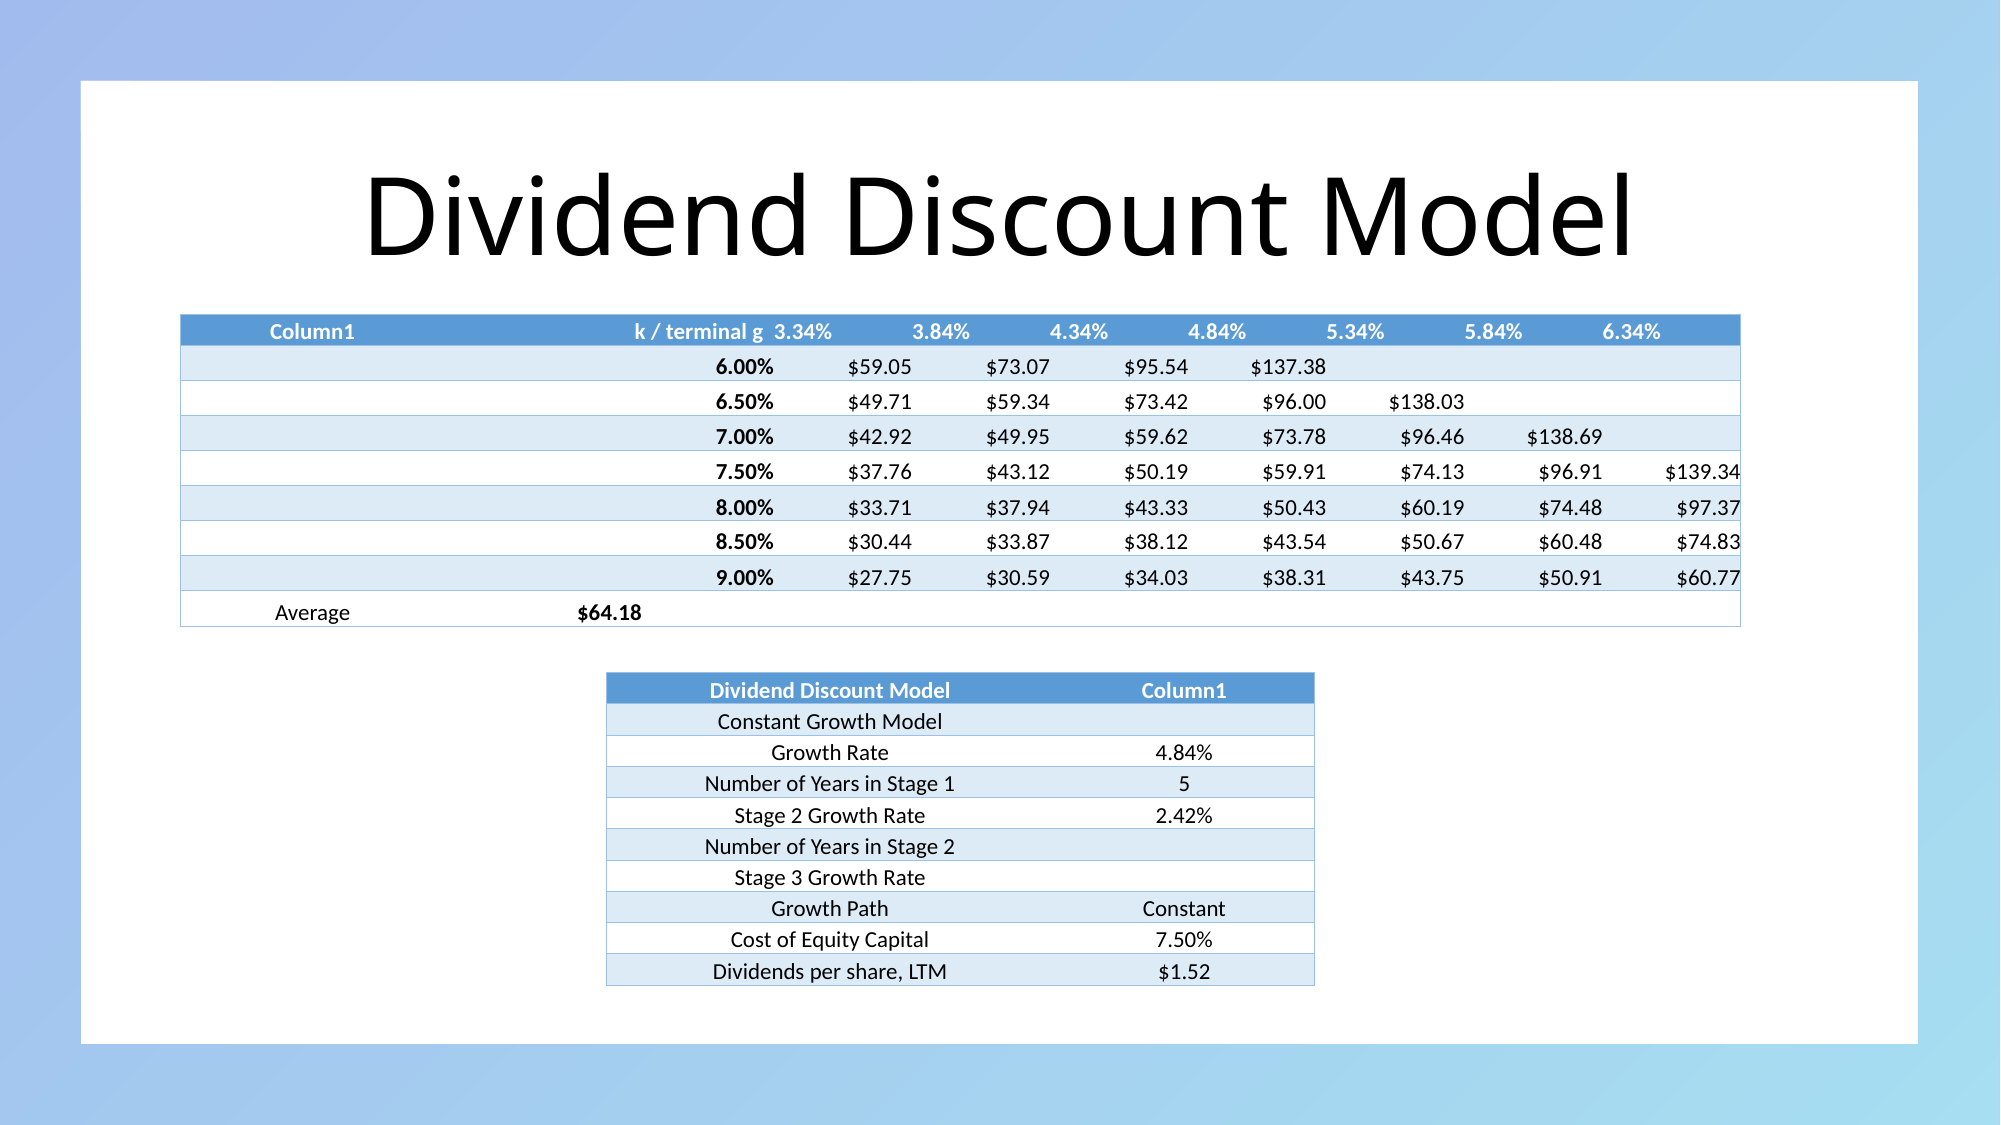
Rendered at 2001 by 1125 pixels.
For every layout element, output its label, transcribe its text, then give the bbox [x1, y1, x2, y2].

table_cell Stage 2 Growth Rate [607, 798, 1054, 828]
table_cell [181, 346, 445, 380]
table_header k / terminal g [445, 315, 774, 345]
table_cell Dividends per share, LTM [607, 954, 1054, 985]
table_header 4.34% [1050, 315, 1188, 345]
table_cell $74.48 [1465, 486, 1603, 520]
table_cell Number of Years in Stage 1 [607, 767, 1054, 797]
table_cell [1465, 346, 1603, 380]
table_cell 7.50% [1054, 923, 1314, 953]
table_cell 8.50% [445, 521, 774, 555]
table_header Column1 [1054, 673, 1314, 703]
table_cell [1603, 381, 1740, 415]
table_cell $96.46 [1326, 416, 1465, 450]
table_cell $95.54 [1050, 346, 1188, 380]
table_cell Stage 3 Growth Rate [607, 861, 1054, 891]
table_cell $97.37 [1603, 486, 1740, 520]
table_cell Number of Years in Stage 2 [607, 829, 1054, 860]
table_cell $60.48 [1465, 521, 1603, 555]
table_cell 8.00% [445, 486, 774, 520]
table_cell $138.69 [1465, 416, 1603, 450]
table_cell [912, 591, 1050, 626]
table_cell [181, 521, 445, 555]
table_header 6.34% [1603, 315, 1740, 345]
table_cell [1465, 591, 1603, 626]
table_cell $96.00 [1188, 381, 1326, 415]
table_cell Average [181, 591, 445, 626]
table_cell [181, 486, 445, 520]
table_cell 2.42% [1054, 798, 1314, 828]
table_cell $38.12 [1050, 521, 1188, 555]
table_header 5.84% [1465, 315, 1603, 345]
table_cell [1465, 381, 1603, 415]
table_cell $139.34 [1603, 451, 1740, 485]
table_cell $33.87 [912, 521, 1050, 555]
table_cell $49.71 [774, 381, 912, 415]
table_cell [1054, 861, 1314, 891]
table_cell 9.00% [445, 556, 774, 590]
table_cell $38.31 [1188, 556, 1326, 590]
table_cell $43.54 [1188, 521, 1326, 555]
table_header Dividend Discount Model [607, 673, 1054, 703]
table_cell Growth Path [607, 892, 1054, 922]
table_cell $60.77 [1603, 556, 1740, 590]
table_cell $74.83 [1603, 521, 1740, 555]
table_cell $74.13 [1326, 451, 1465, 485]
table_cell $73.42 [1050, 381, 1188, 415]
table_cell Constant [1054, 892, 1314, 922]
table_cell 6.50% [445, 381, 774, 415]
table_cell $59.05 [774, 346, 912, 380]
table_cell $50.19 [1050, 451, 1188, 485]
table_cell $137.38 [1188, 346, 1326, 380]
table_cell [774, 591, 912, 626]
table_cell [1050, 591, 1188, 626]
table_cell [181, 556, 445, 590]
table_cell $96.91 [1465, 451, 1603, 485]
table_cell $43.12 [912, 451, 1050, 485]
table_cell [181, 381, 445, 415]
table_cell $1.52 [1054, 954, 1314, 985]
table_cell 6.00% [445, 346, 774, 380]
table_cell $34.03 [1050, 556, 1188, 590]
table_cell $73.78 [1188, 416, 1326, 450]
table_cell $59.62 [1050, 416, 1188, 450]
table_cell [1603, 416, 1740, 450]
table_cell $50.91 [1465, 556, 1603, 590]
table_cell [181, 416, 445, 450]
table_cell $64.18 [445, 591, 774, 626]
table_cell [1054, 829, 1314, 860]
table_cell [181, 451, 445, 485]
table_cell $27.75 [774, 556, 912, 590]
table_cell $42.92 [774, 416, 912, 450]
title Dividend Discount Model [137, 111, 1863, 330]
table_header Column1 [181, 315, 445, 345]
table_cell $60.19 [1326, 486, 1465, 520]
table_cell [1603, 591, 1740, 626]
table_cell Cost of Equity Capital [607, 923, 1054, 953]
table_cell $59.34 [912, 381, 1050, 415]
table_cell $50.43 [1188, 486, 1326, 520]
table_cell [1188, 591, 1326, 626]
table_header 3.84% [912, 315, 1050, 345]
table_header 3.34% [774, 315, 912, 345]
table_header 5.34% [1326, 315, 1465, 345]
table_cell Growth Rate [607, 736, 1054, 766]
table_cell 5 [1054, 767, 1314, 797]
table_cell $33.71 [774, 486, 912, 520]
table_cell $43.33 [1050, 486, 1188, 520]
table_cell $59.91 [1188, 451, 1326, 485]
table_cell 4.84% [1054, 736, 1314, 766]
table_cell $138.03 [1326, 381, 1465, 415]
table_cell [1326, 591, 1465, 626]
table_cell [1603, 346, 1740, 380]
table_cell Constant Growth Model [607, 704, 1054, 735]
table_cell $30.59 [912, 556, 1050, 590]
table_header 4.84% [1188, 315, 1326, 345]
table_cell [1054, 704, 1314, 735]
table_cell $30.44 [774, 521, 912, 555]
table_cell $73.07 [912, 346, 1050, 380]
table_cell $37.94 [912, 486, 1050, 520]
table_cell $50.67 [1326, 521, 1465, 555]
table_cell 7.00% [445, 416, 774, 450]
table_cell 7.50% [445, 451, 774, 485]
table_cell $43.75 [1326, 556, 1465, 590]
table_cell $37.76 [774, 451, 912, 485]
table_cell $49.95 [912, 416, 1050, 450]
table_cell [1326, 346, 1465, 380]
